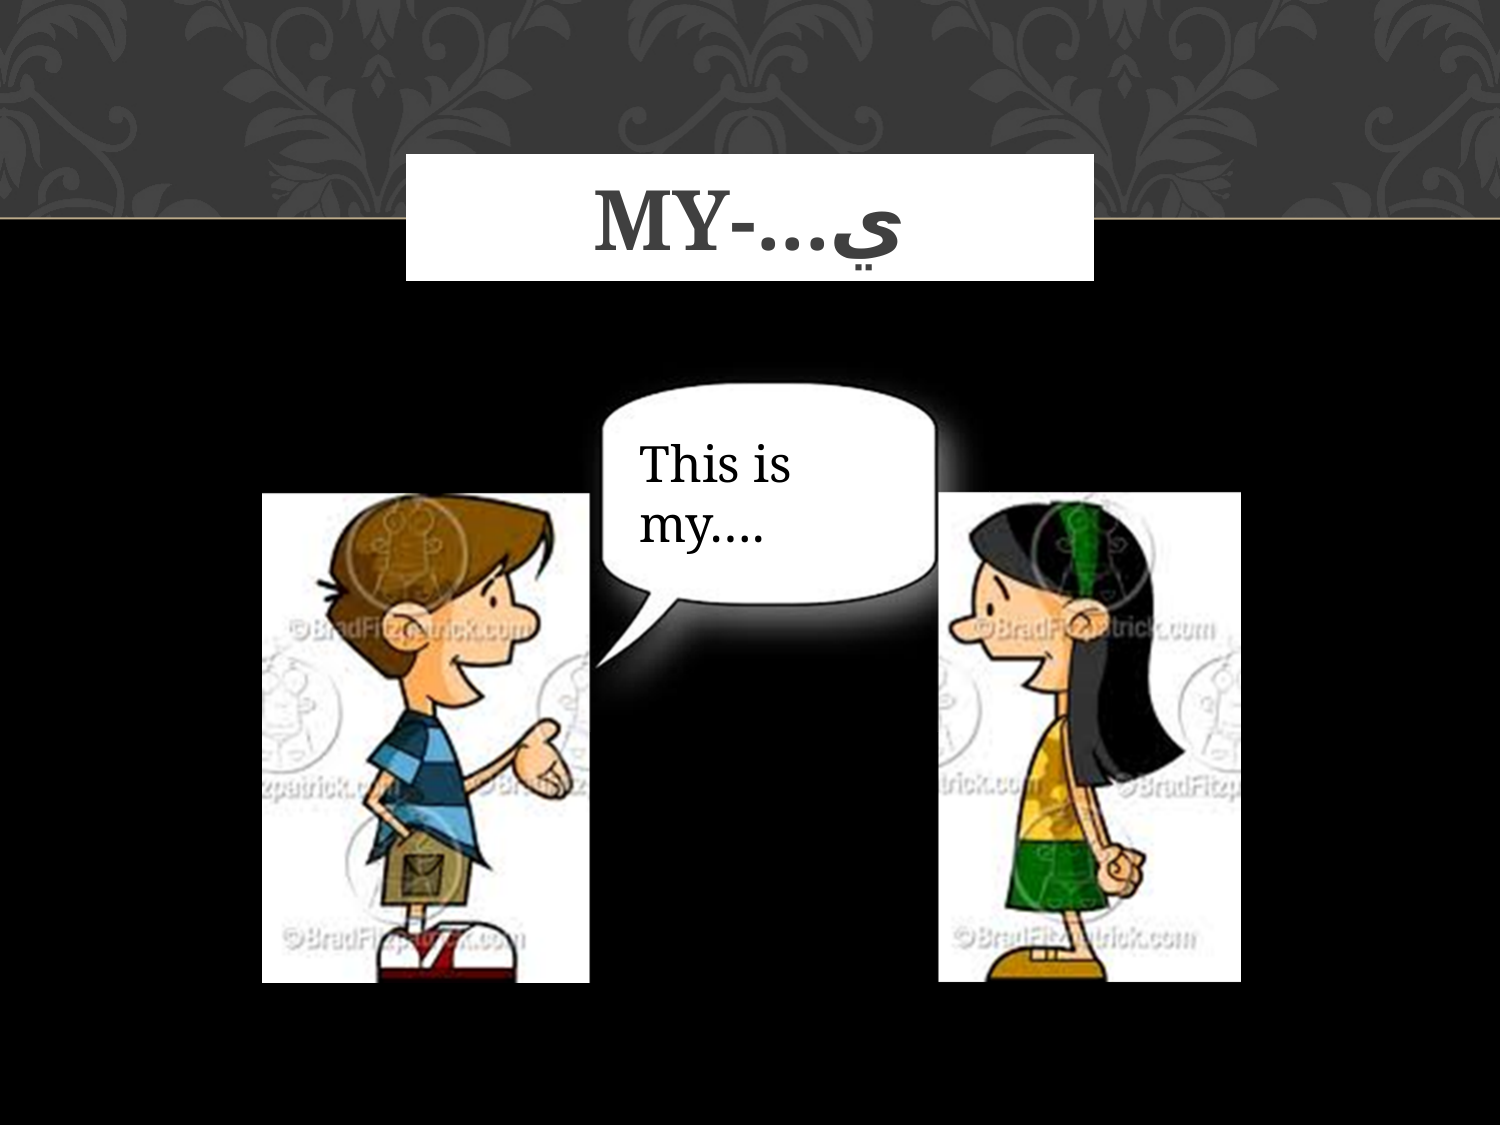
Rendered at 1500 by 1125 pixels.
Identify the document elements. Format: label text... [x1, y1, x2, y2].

title MY-...ي [406, 154, 1094, 281]
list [262, 362, 1241, 983]
